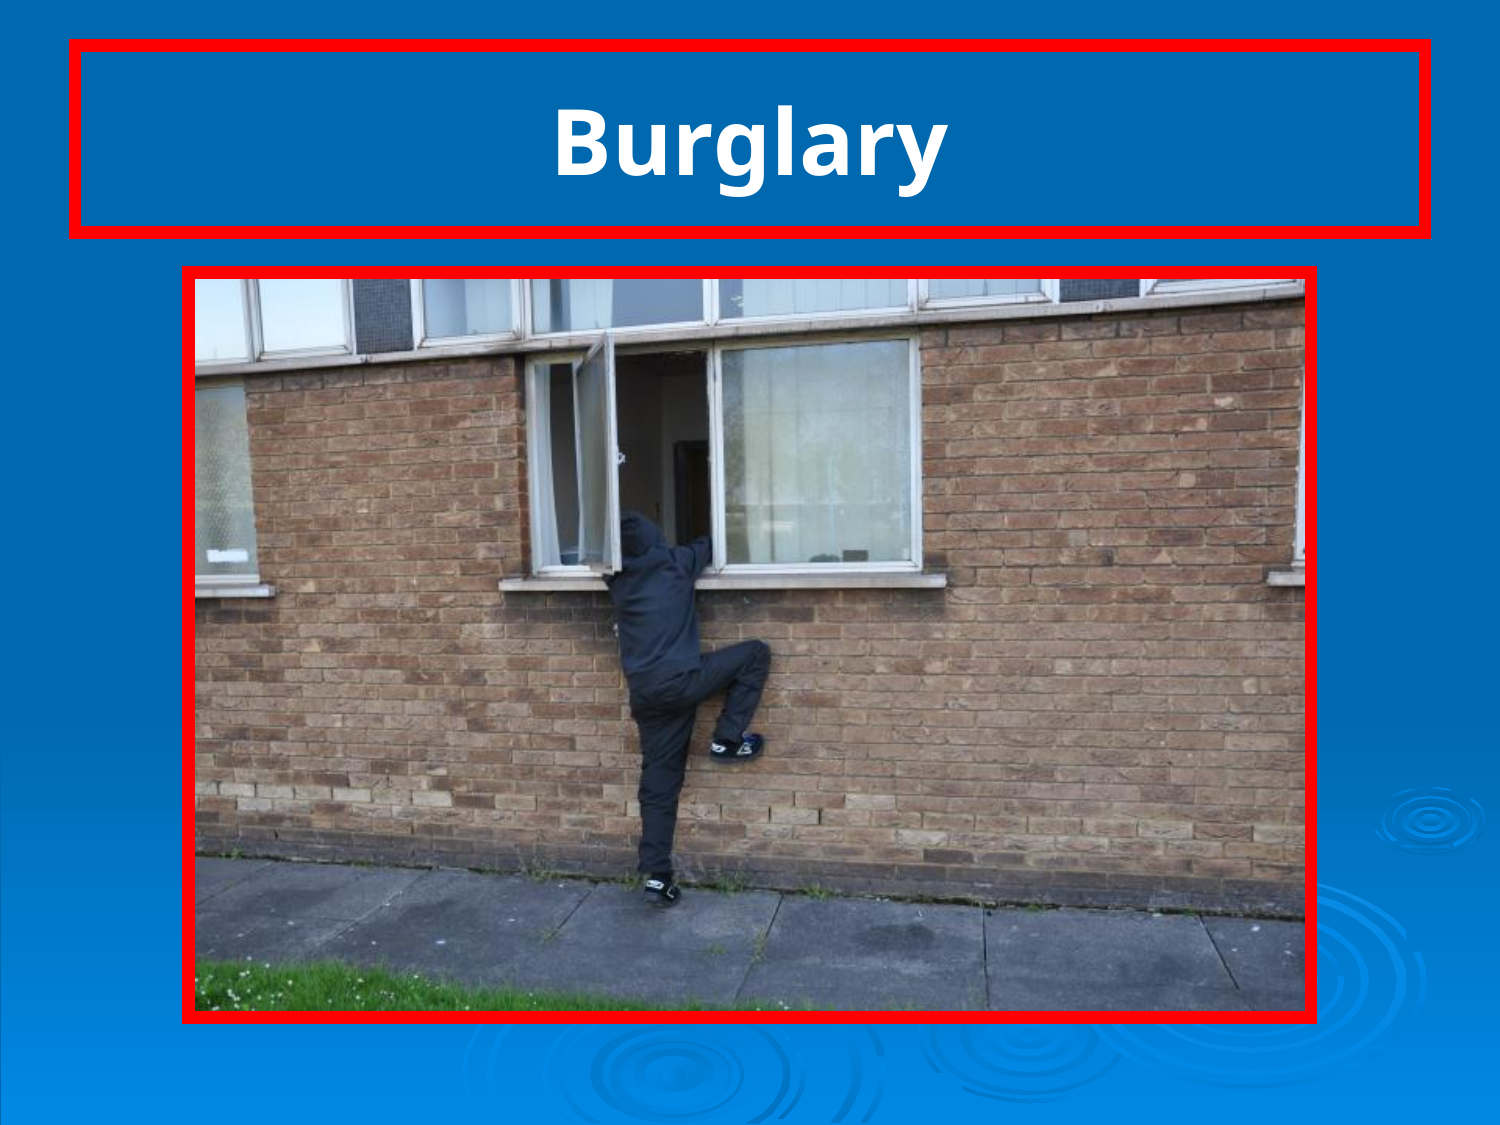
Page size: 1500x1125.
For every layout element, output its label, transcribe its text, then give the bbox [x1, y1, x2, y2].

picture [194, 278, 1306, 1012]
title Burglary [75, 45, 1425, 233]
